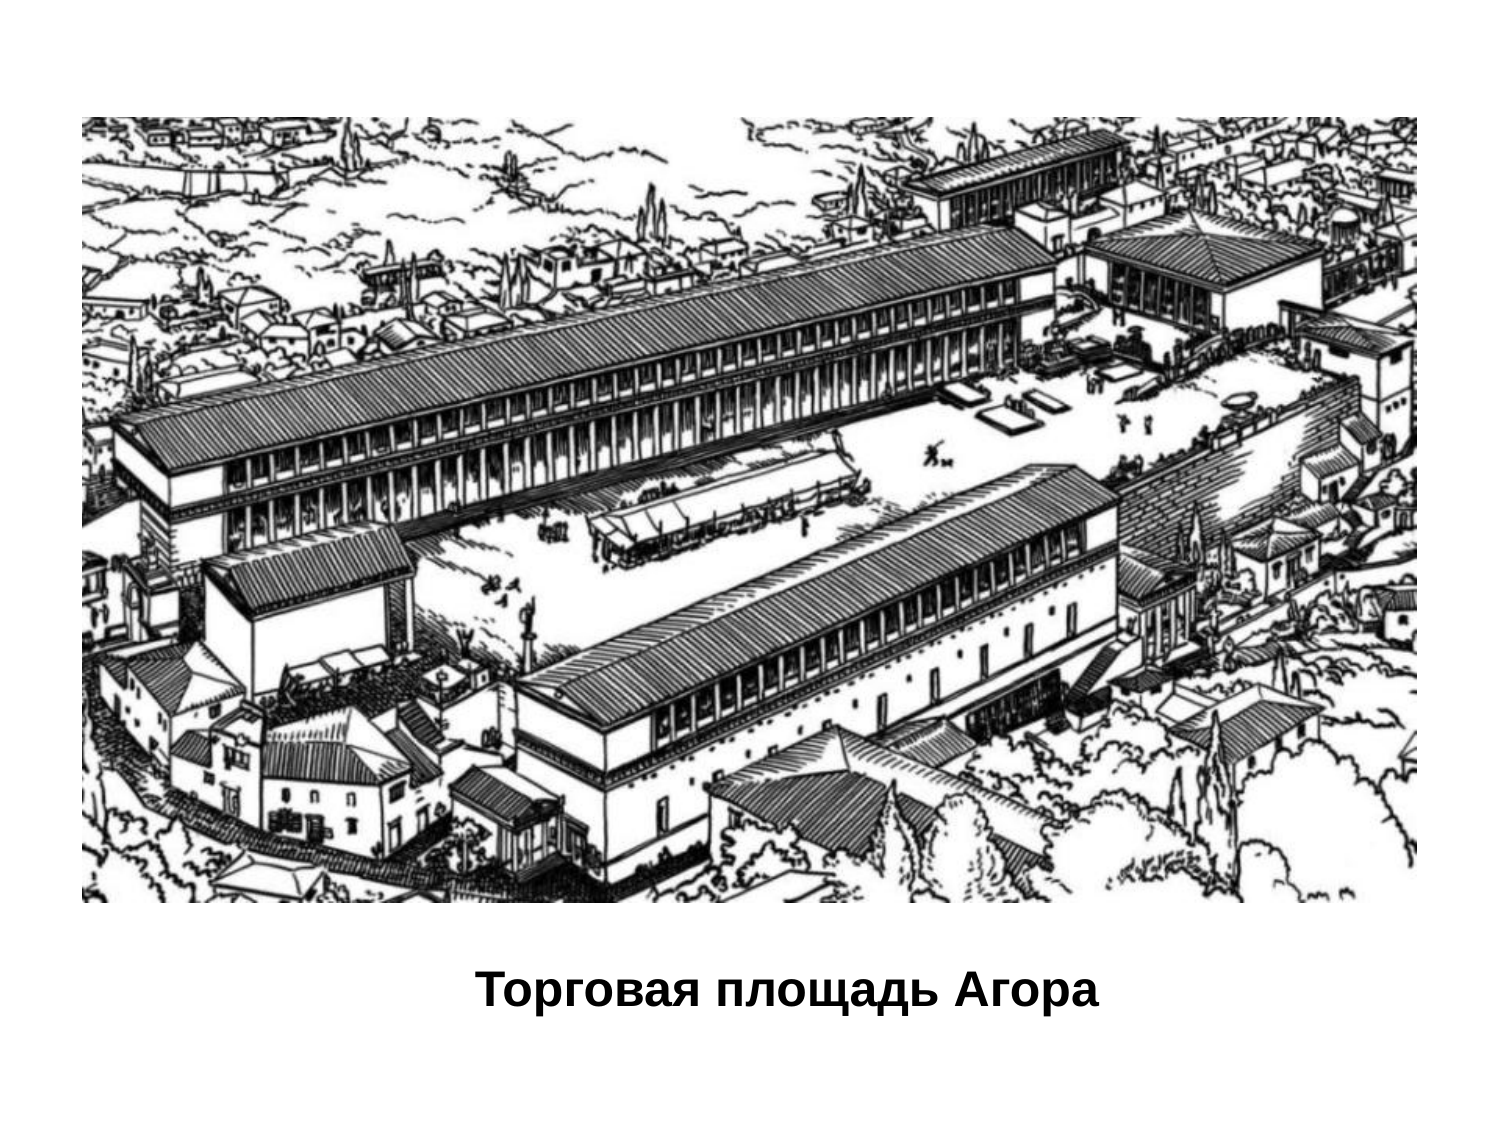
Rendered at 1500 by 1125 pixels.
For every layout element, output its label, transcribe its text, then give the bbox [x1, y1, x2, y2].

picture [81, 116, 1417, 903]
text_box Торговая площадь Агора [460, 949, 1114, 1024]
